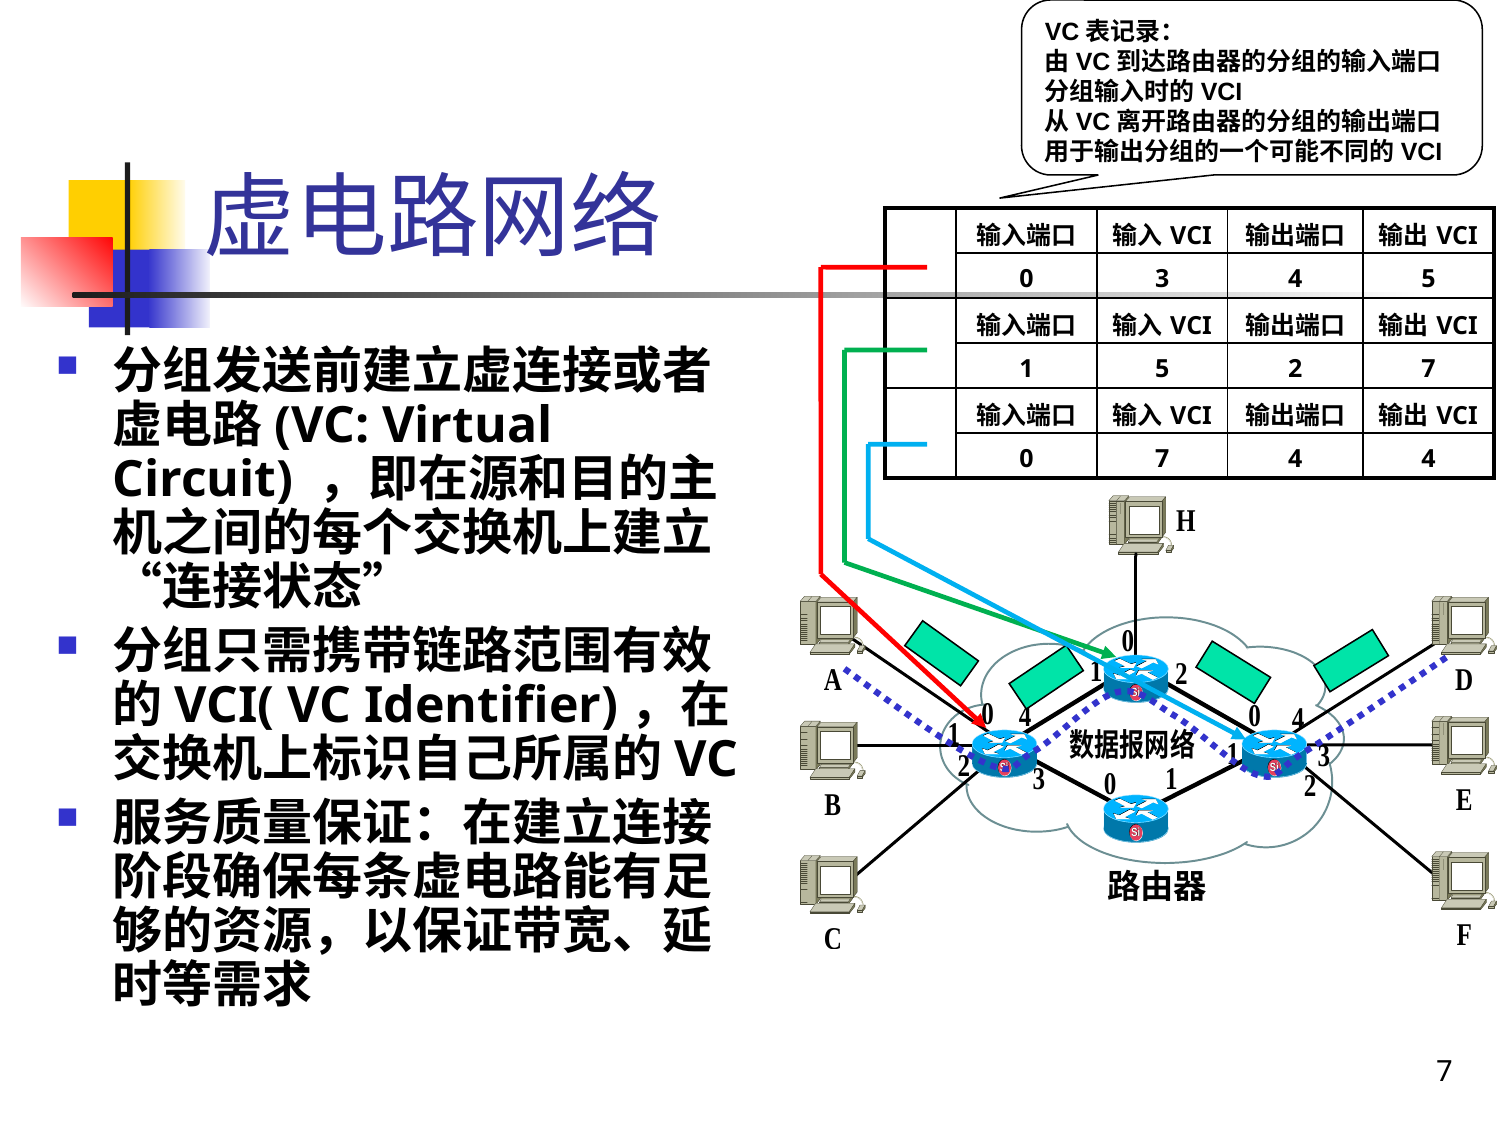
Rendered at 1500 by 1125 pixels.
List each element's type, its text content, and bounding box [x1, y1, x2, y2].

table_cell 7 [1121, 434, 1227, 442]
table_cell 输入VCI [1098, 299, 1227, 342]
table_cell 输入VCI [1121, 389, 1227, 432]
table_cell 输出端口 [1228, 389, 1362, 432]
table_cell 3 [1098, 254, 1227, 297]
title 虚电路网络 [188, 35, 1468, 275]
table_cell 7 [1364, 344, 1492, 387]
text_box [844, 349, 1117, 658]
table_cell 5 [1098, 344, 1227, 387]
table_cell 1 [991, 344, 1096, 348]
table_cell 输出VCI [1364, 299, 1492, 342]
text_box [796, 491, 1500, 949]
table_cell 0 [957, 254, 1096, 297]
table_cell 4 [1228, 254, 1362, 297]
list 分组发送前建立虚连接或者虚电路(VC: Virtual Circuit) ，即在源和目的主机之间的每个交换机上建立“连接状态” 分组只需携带链路范围有效的VCI( VC Identifier)，在交换机上标识自己所属的VC 服务质量保证：在建立连接阶段确保每条虚电路能有足够的资源，以保证带宽、延时等需求 [41, 338, 762, 1094]
text_box VC表记录： 由VC到达路由器的分组的输入端口 分组输入时的VCI 从VC离开路由器的分组的输出端口 用于输出分组的一个可能不同的VCI [999, 0, 1483, 199]
table_cell 输出VCI [1364, 389, 1492, 432]
slide_number 7 [1154, 1023, 1468, 1100]
table_cell 4 [1364, 434, 1492, 476]
table_cell 输入端口 [991, 299, 1096, 342]
table_header 输入VCI [1098, 210, 1227, 252]
table_cell 4 [1228, 434, 1362, 476]
table_cell 5 [1364, 254, 1492, 297]
table_header 输入端口 [957, 210, 1096, 252]
table_header [887, 210, 955, 265]
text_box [820, 266, 987, 729]
table_header 输出VCI [1364, 210, 1492, 252]
table_header 输出端口 [1228, 210, 1362, 252]
table_cell 输出端口 [1228, 299, 1362, 342]
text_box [867, 444, 1247, 740]
table_cell 2 [1228, 344, 1362, 387]
